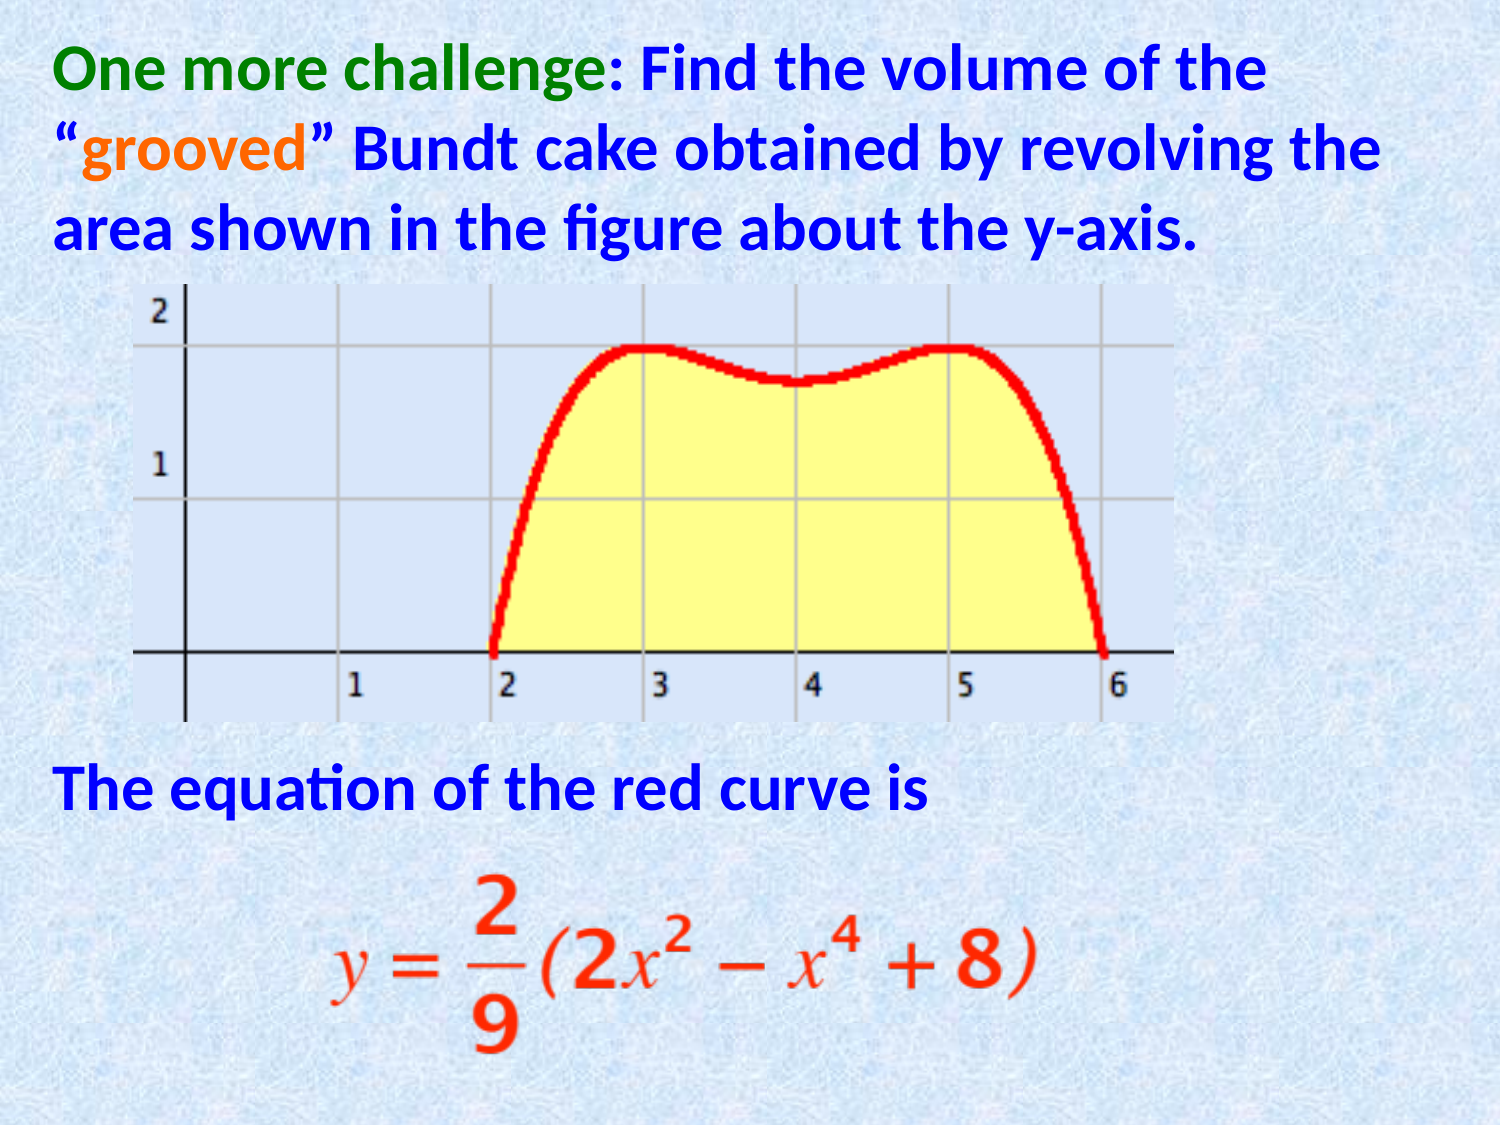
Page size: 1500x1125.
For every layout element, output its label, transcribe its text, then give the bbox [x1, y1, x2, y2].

picture [0, 0, 1500, 1125]
list One more challenge: Find the volume of the “grooved” Bundt cake obtained by revolving the area shown in the figure about the y-axis. The equation of the red curve is [37, 16, 1455, 1088]
